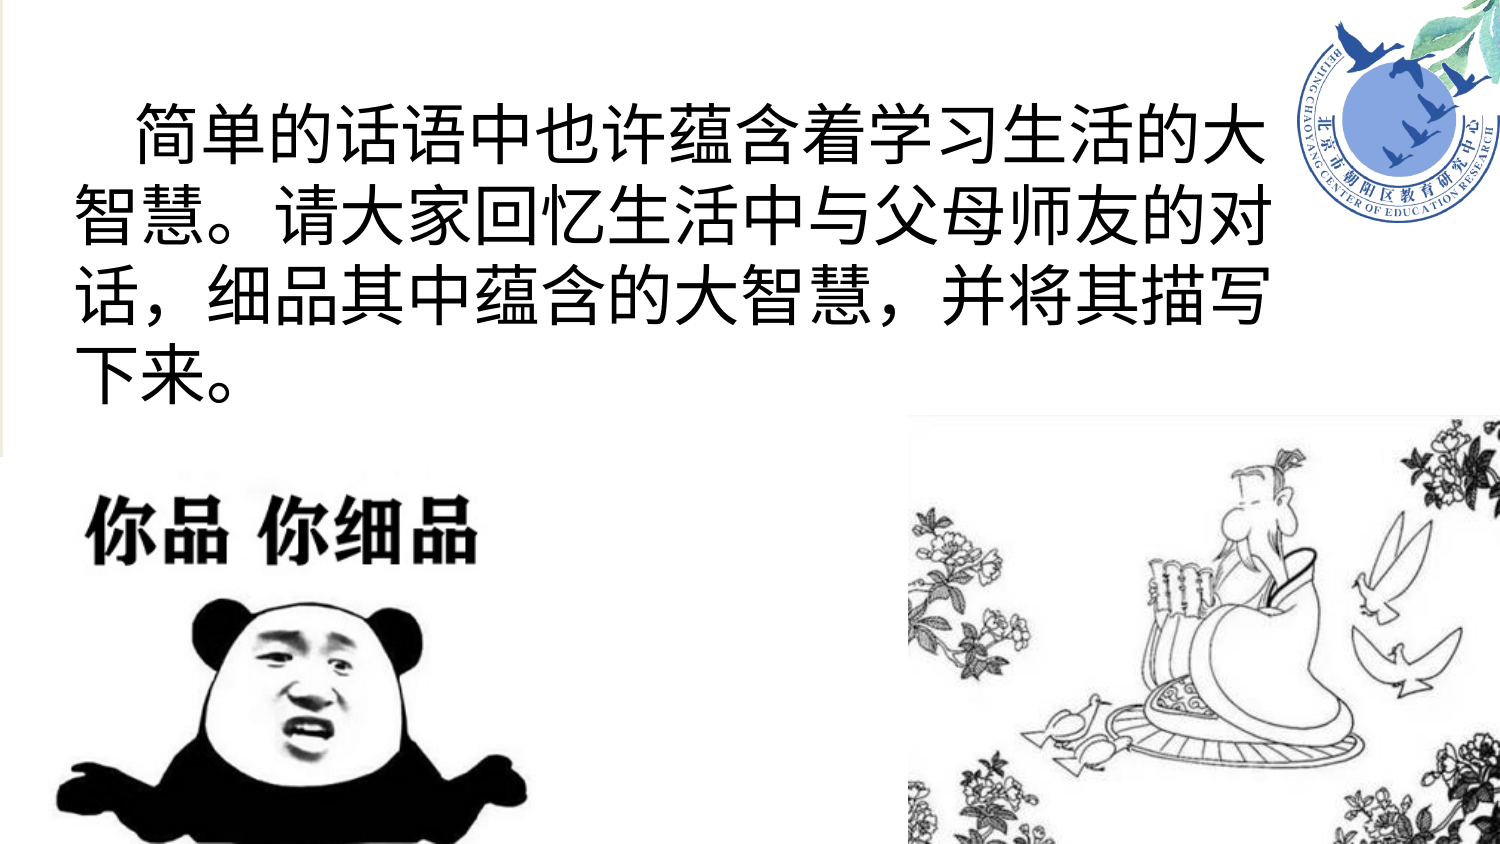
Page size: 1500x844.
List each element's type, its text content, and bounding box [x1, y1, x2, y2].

picture [0, 0, 1500, 844]
text_box 简单的话语中也许蕴含着学习生活的大智慧。请大家回忆生活中与父母师友的对话，细品其中蕴含的大智慧，并将其描写下来。 [58, 85, 1298, 421]
